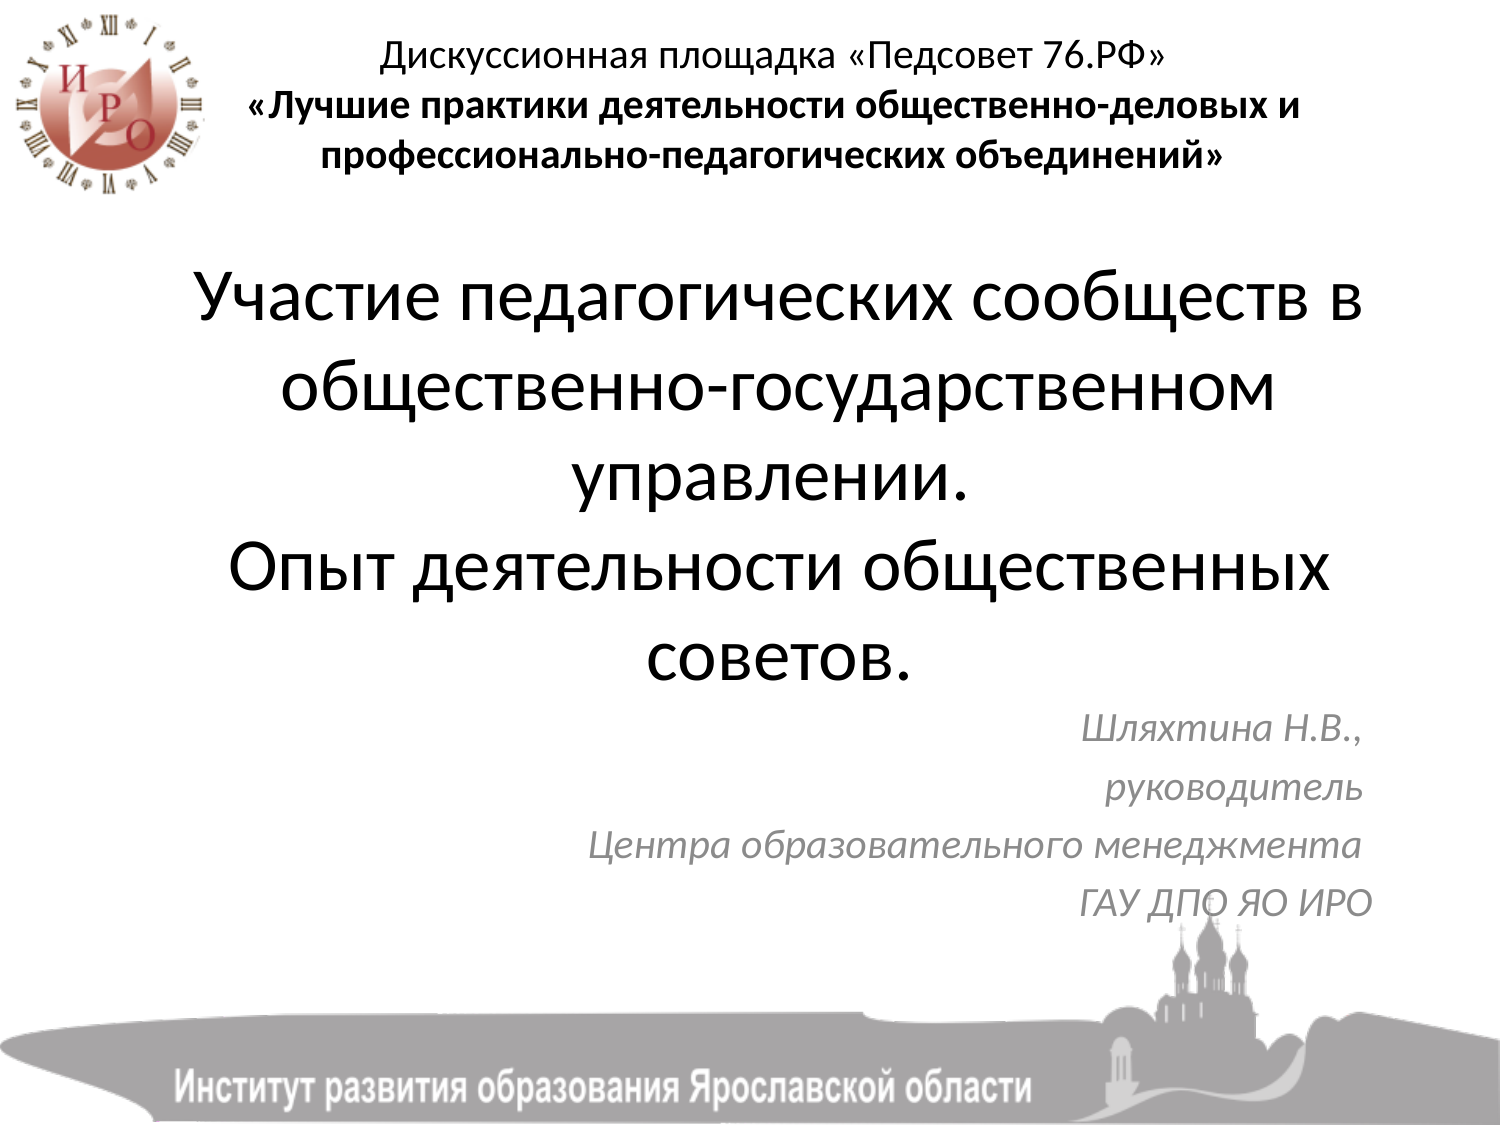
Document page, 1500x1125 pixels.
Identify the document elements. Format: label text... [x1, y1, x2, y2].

subtitle Шляхтина Н.В., руководитель Центра образовательного менеджмента ГАУ ДПО ЯО ИРО [206, 692, 1388, 890]
picture [0, 0, 219, 211]
text_box Дискуссионная площадка «Педсовет 76.РФ» «Лучшие практики деятельности общественно-деловых и профессионально-педагогических объединений» [223, 19, 1447, 184]
picture [0, 892, 1500, 1125]
title Участие педагогических сообществ в общественно-государственном управлении. Опыт деятельности общественных советов. [112, 349, 1447, 591]
